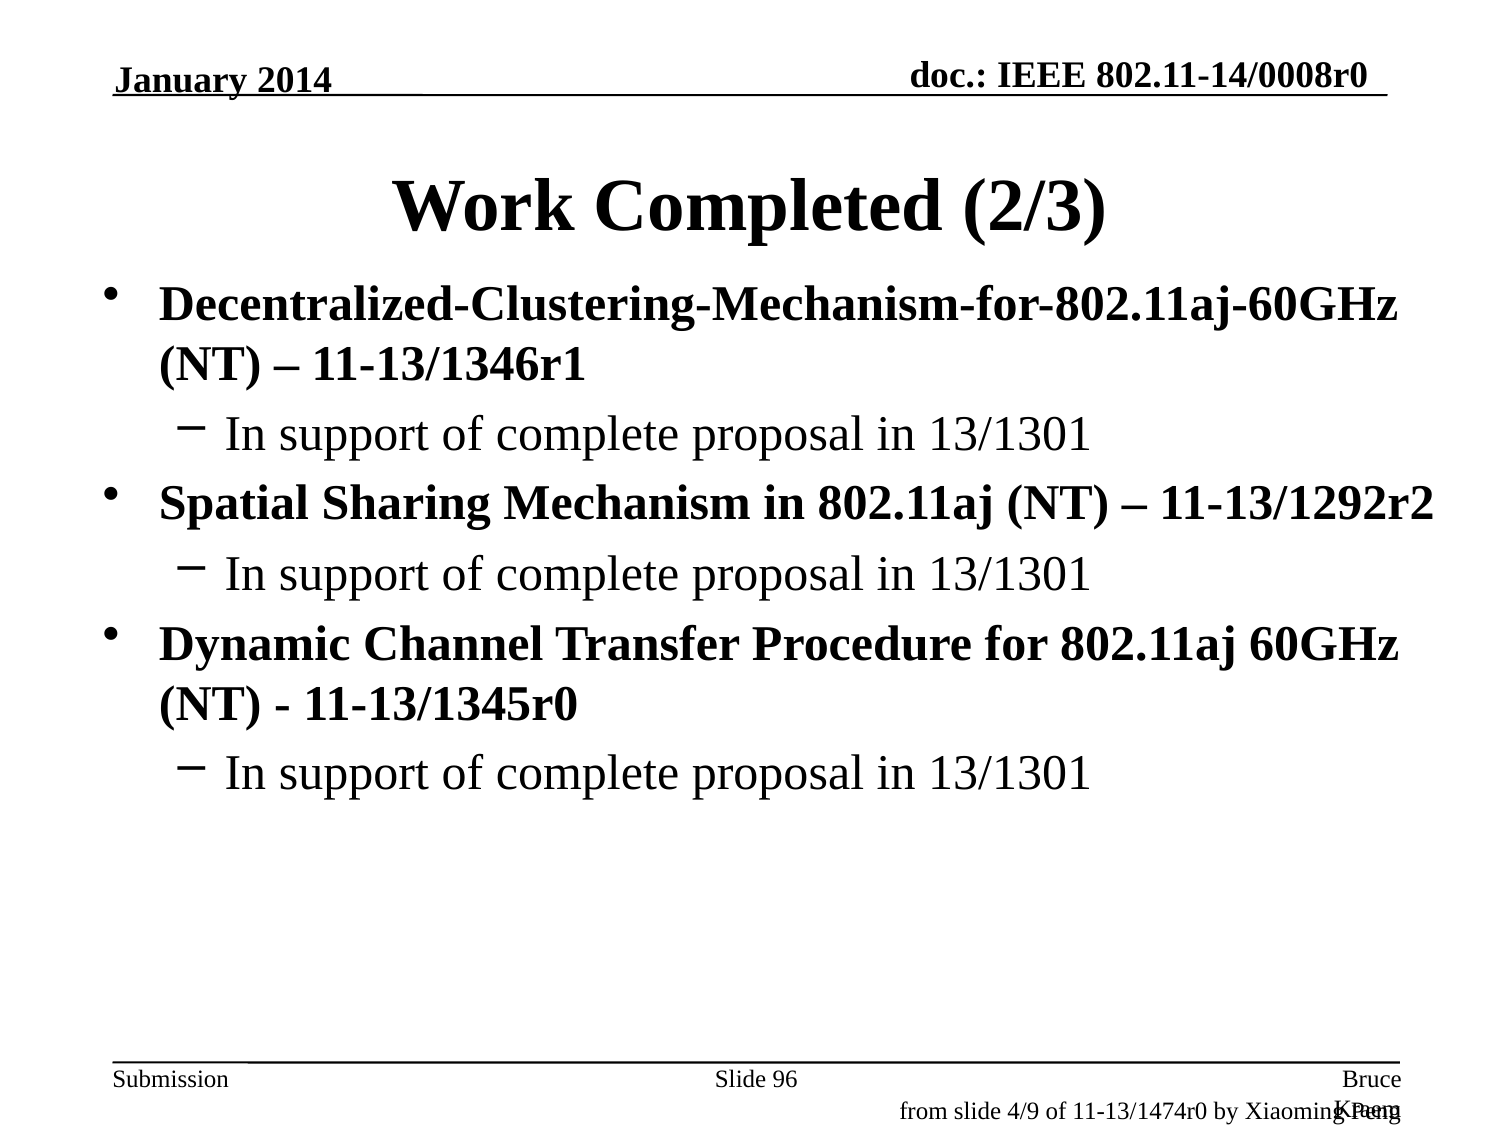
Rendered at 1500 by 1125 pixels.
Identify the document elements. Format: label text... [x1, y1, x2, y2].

slide_number Slide 96 [712, 1062, 800, 1087]
footer Bruce Kraemer, Marvell [1325, 1062, 1402, 1087]
list Decentralized-Clustering-Mechanism-for-802.11aj-60GHz (NT) – 11-13/1346r1 In support of complete proposal in 13/1301 Spatial Sharing Mechanism in 802.11aj (NT) – 11-13/1292r2 In support of complete proposal in 13/1301 Dynamic Channel Transfer Procedure for 802.11aj 60GHz (NT) - 11-13/1345r0 In support of complete proposal in 13/1301 [87, 262, 1463, 1050]
text_box from slide 4/9 of 11-13/1474r0 by Xiaoming Peng [343, 1087, 1417, 1125]
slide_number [114, 54, 374, 100]
title Work Completed (2/3) [112, 112, 1388, 262]
